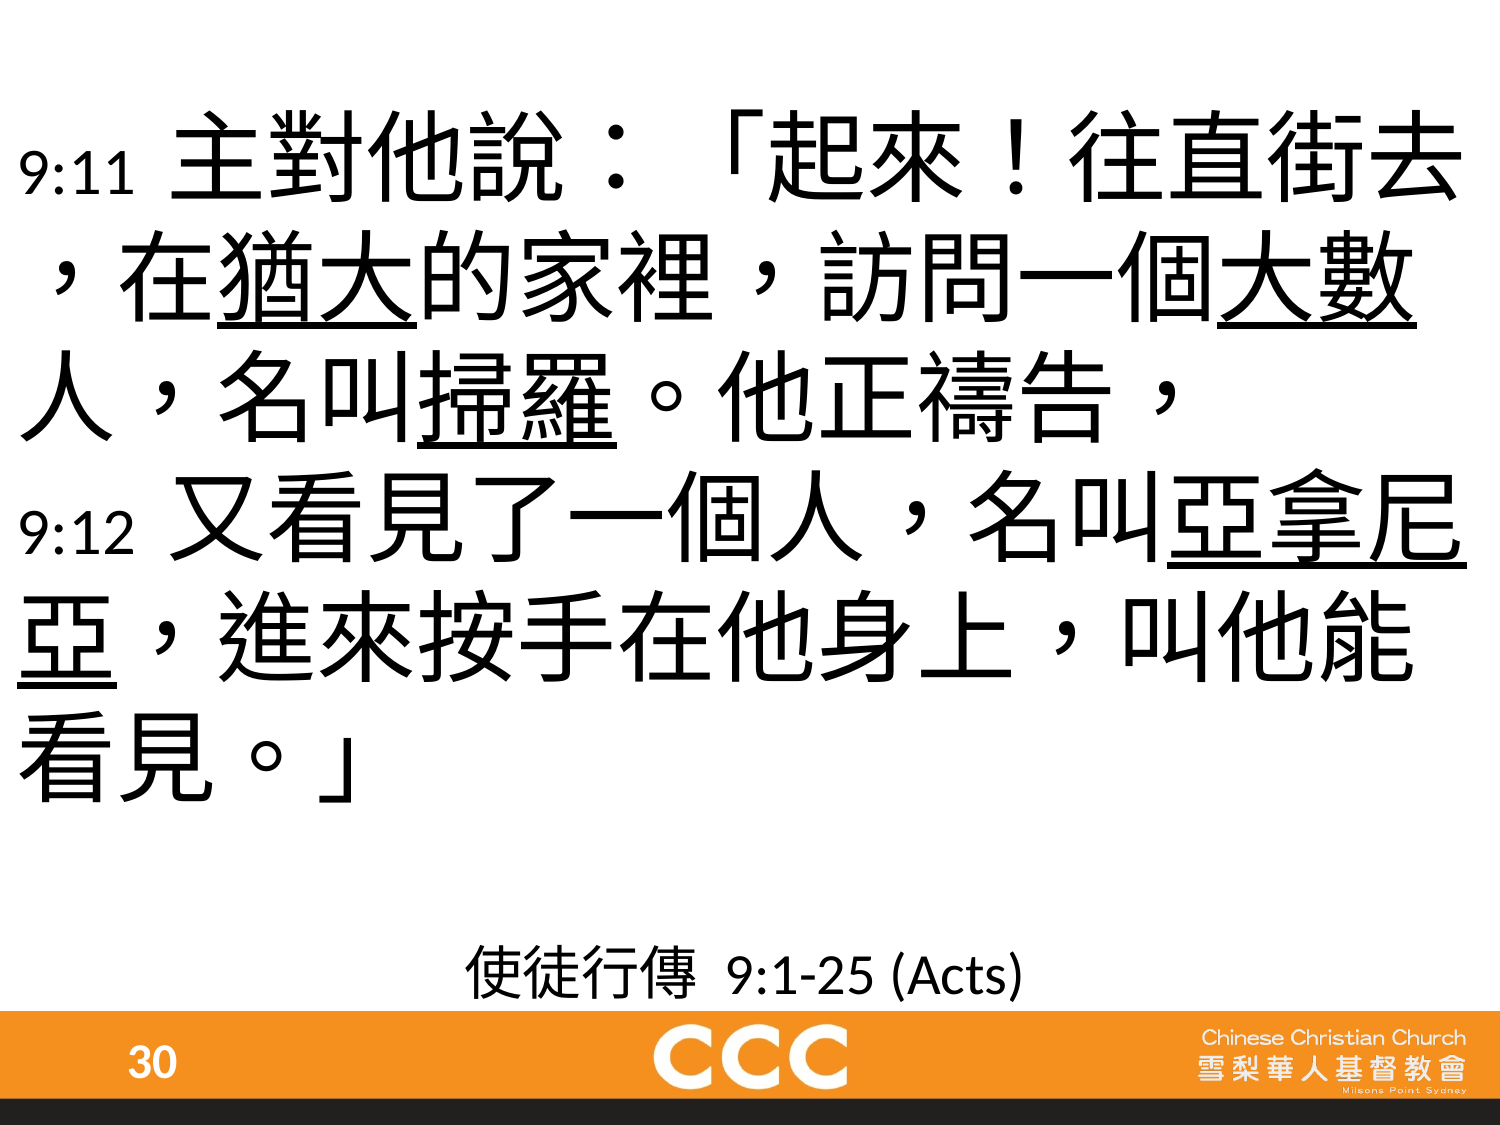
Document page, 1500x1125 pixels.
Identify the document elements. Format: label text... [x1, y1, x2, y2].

picture [0, 1011, 1500, 1125]
text_box 使徒行傳 9:1-25 (Acts) [2, 928, 1489, 1014]
slide_number 30 [112, 1020, 215, 1094]
text_box 9:11 主對他說：「起來！往直街去 ，在猶大的家裡，訪問一個大數人，名叫掃羅。他正禱告， 9:12 又看見了一個人，名叫亞拿尼亞，進來按手在他身上，叫他能看見。」 [2, 7, 1500, 492]
